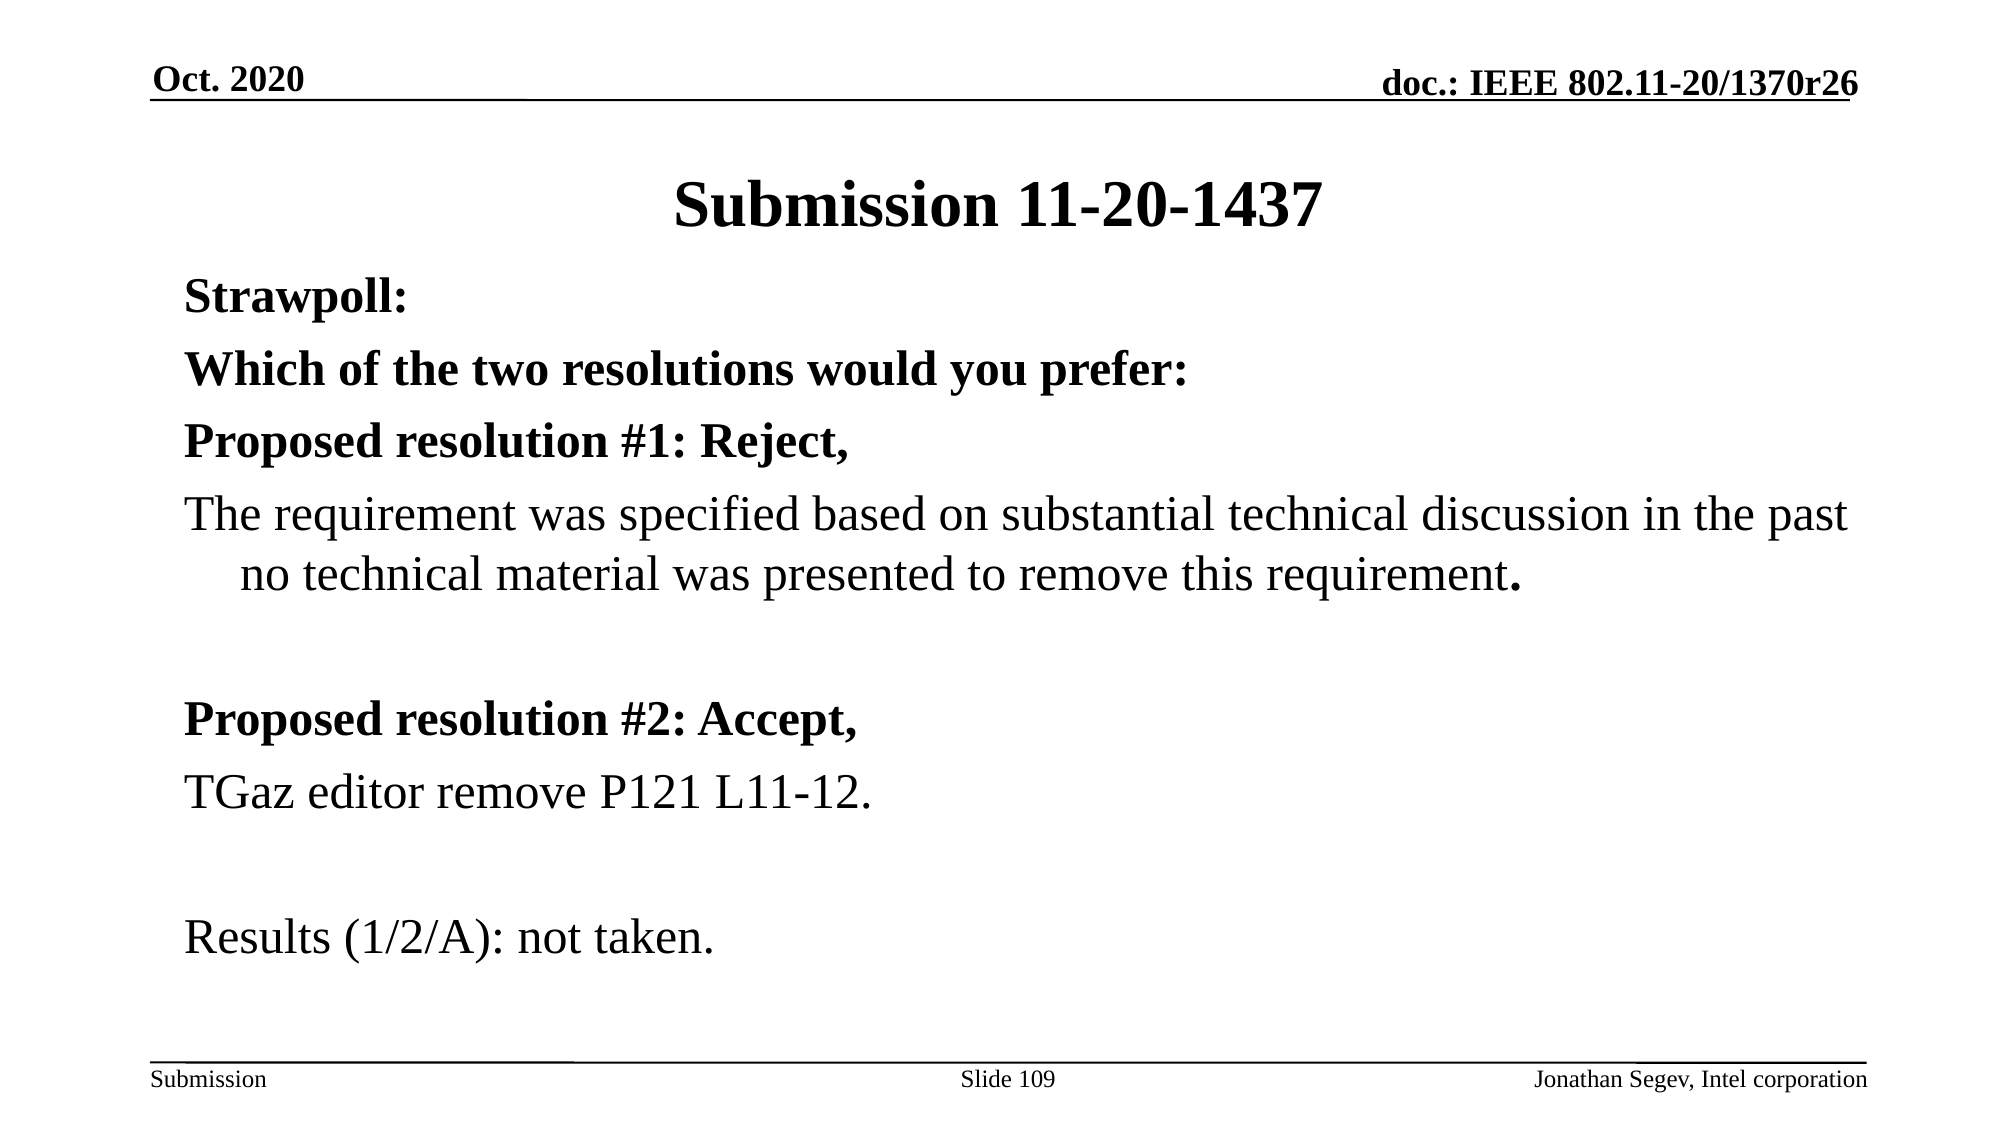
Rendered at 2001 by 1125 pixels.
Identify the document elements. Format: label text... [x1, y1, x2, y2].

slide_number Slide 109 [950, 1061, 1067, 1123]
list Strawpoll: Which of the two resolutions would you prefer: Proposed resolution #1: Reject, The requirement was specified based on substantial technical discussion in the past no technical material was presented to remove this requirement. Proposed resolution #2: Accept, TGaz editor remove P121 L11-12. Results (1/2/A): not taken. [168, 255, 1869, 806]
footer Jonathan Segev, Intel corporation [1171, 1061, 1869, 1093]
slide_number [152, 54, 563, 100]
title Submission 11-20-1437 [149, 112, 1850, 288]
